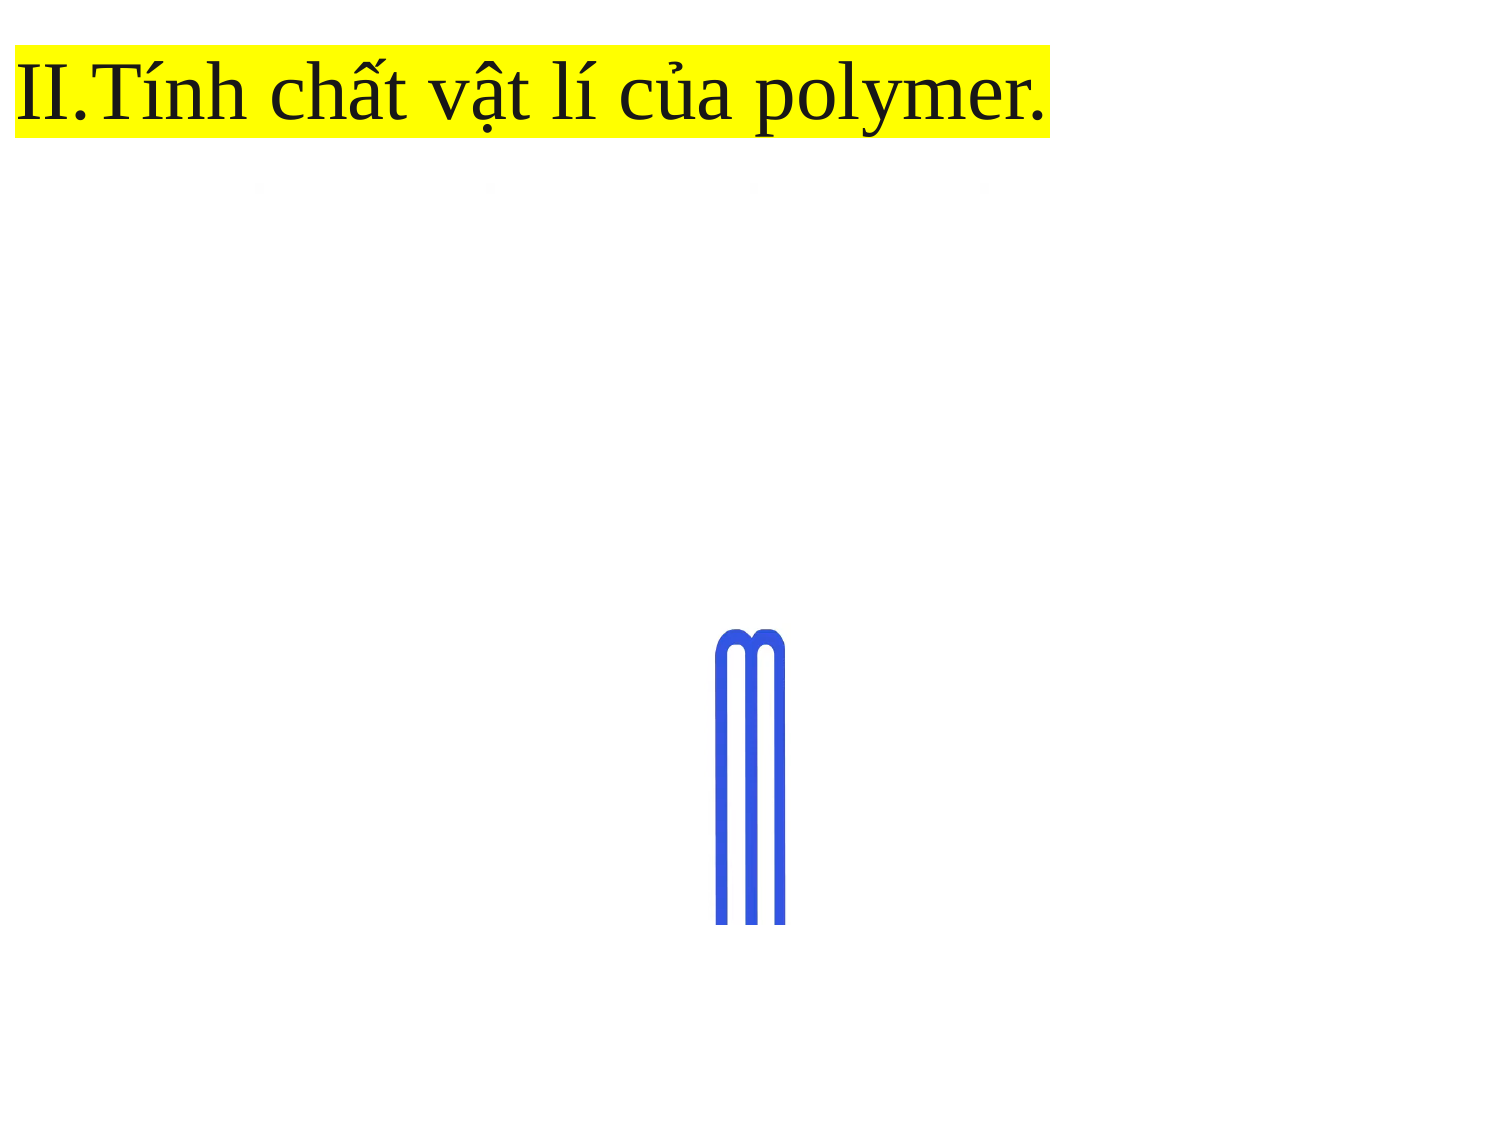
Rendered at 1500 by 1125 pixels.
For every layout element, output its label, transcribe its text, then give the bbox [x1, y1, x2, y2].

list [254, 182, 1245, 925]
title II.Tính chất vật lí của polymer. [0, 0, 1500, 187]
